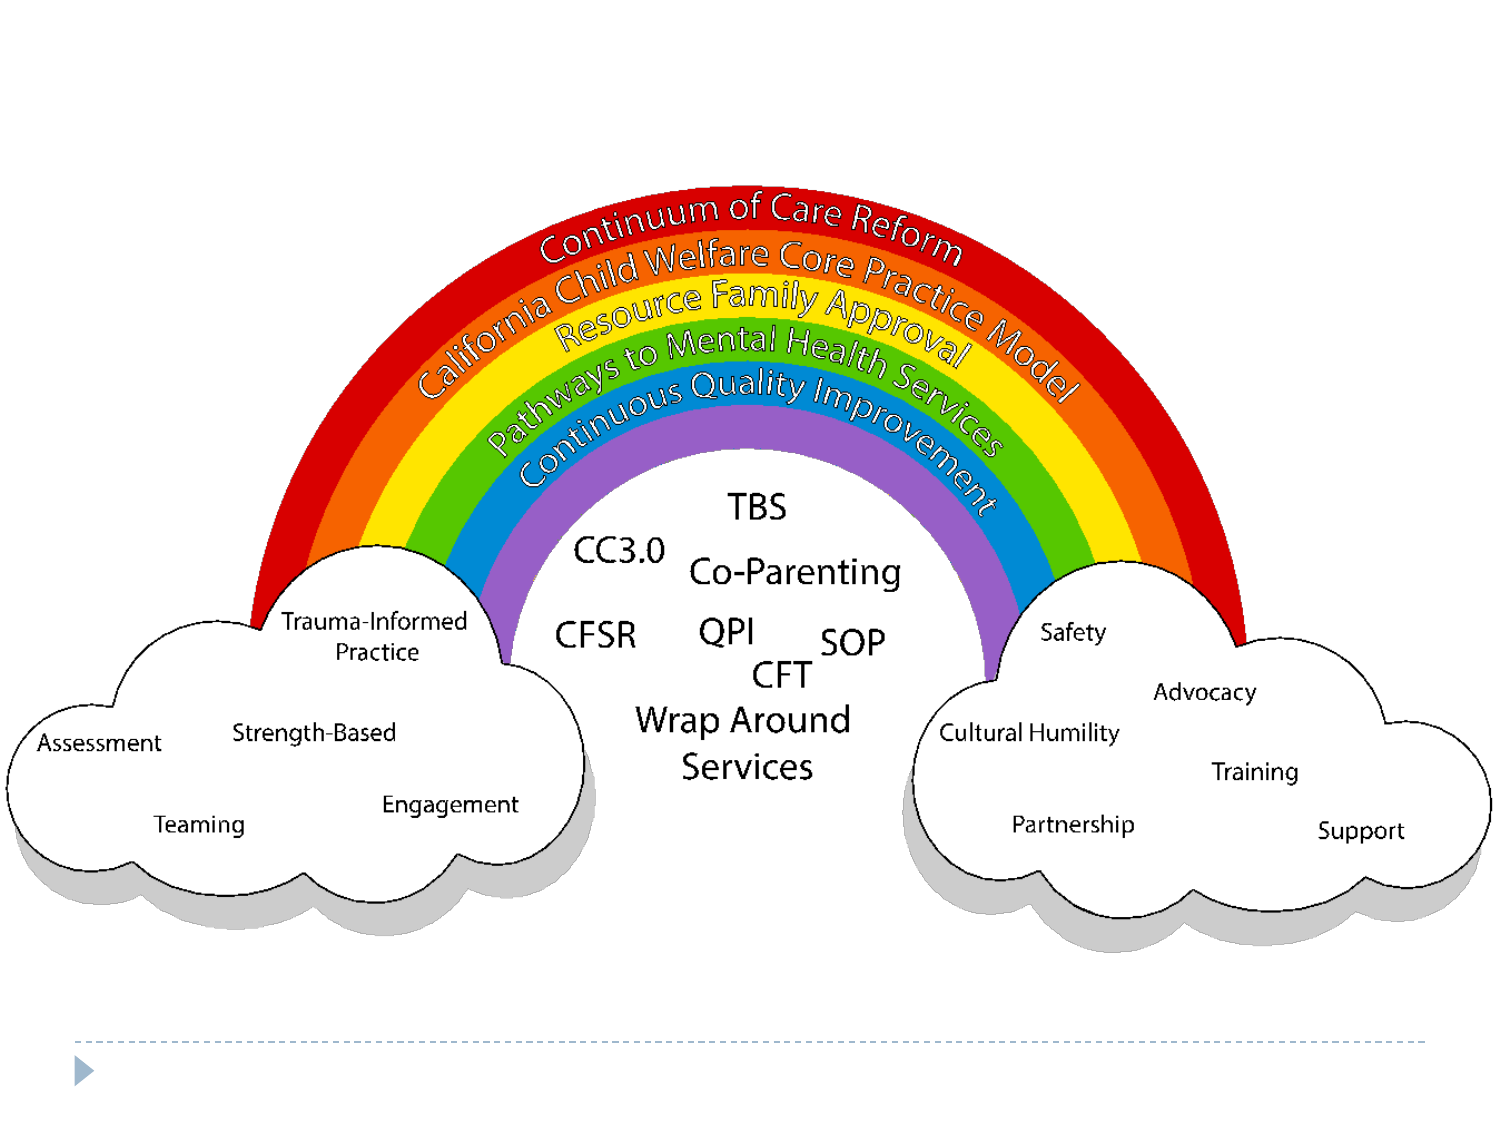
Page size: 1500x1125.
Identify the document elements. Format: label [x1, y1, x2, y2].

picture [0, 149, 1500, 976]
